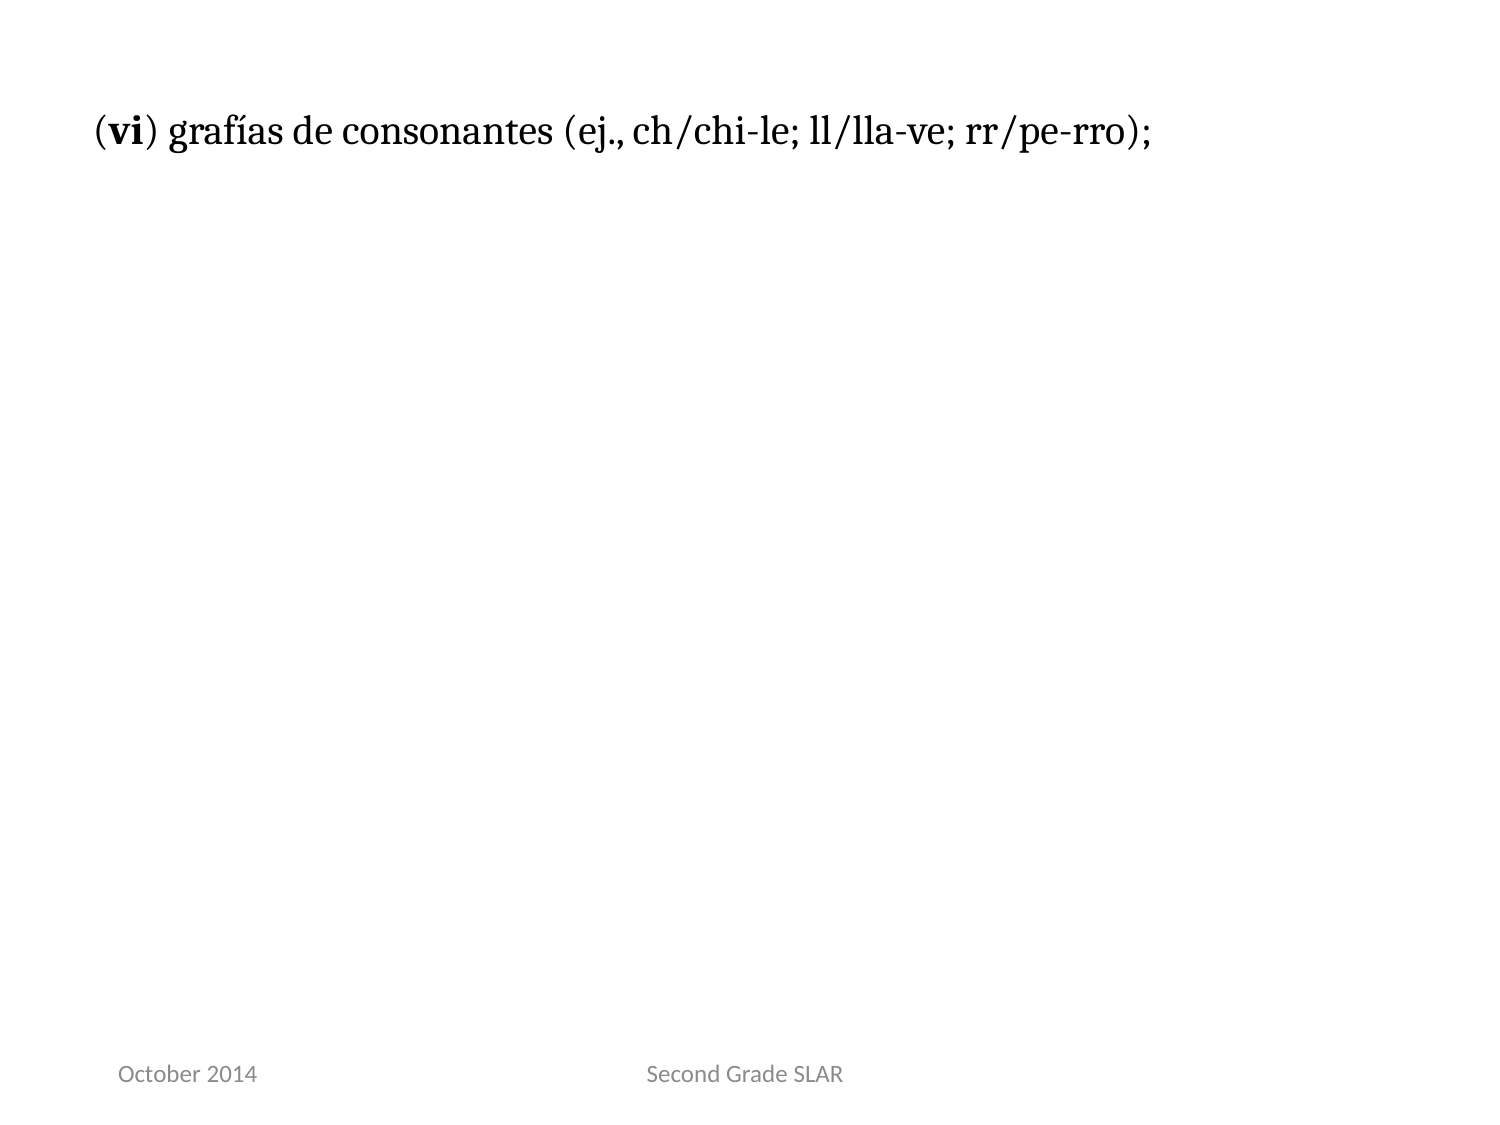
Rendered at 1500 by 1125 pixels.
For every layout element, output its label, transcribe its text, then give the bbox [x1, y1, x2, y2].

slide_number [103, 1042, 441, 1103]
footer Second Grade SLAR [492, 1042, 999, 1103]
subtitle (vi) grafías de consonantes (ej., ch/chi-le; ll/lla-ve; rr/pe-rro); [78, 70, 1429, 1014]
